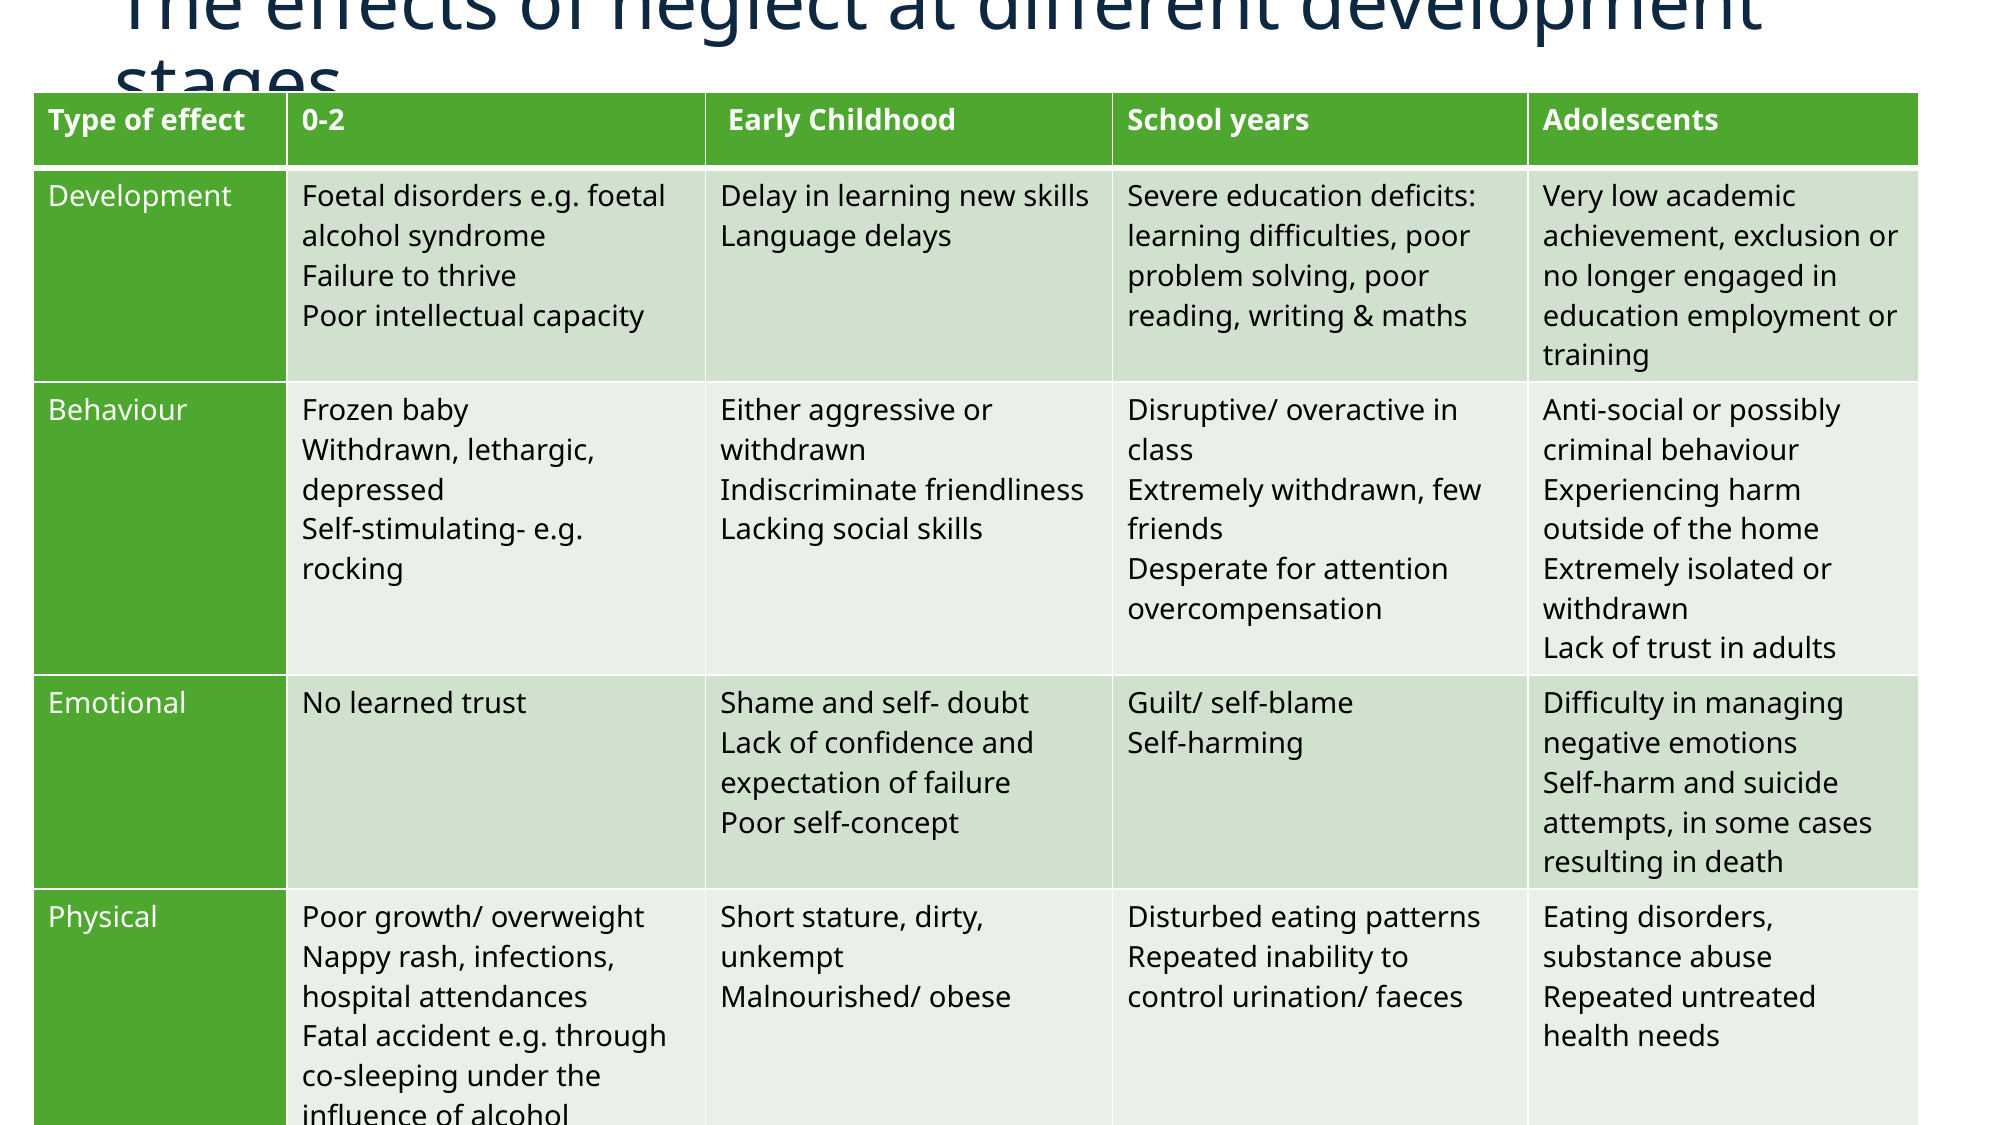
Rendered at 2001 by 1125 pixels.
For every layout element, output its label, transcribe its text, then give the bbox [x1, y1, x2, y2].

table_cell Severe education deficits: learning difficulties, poor problem solving, poor reading, writing & maths [1113, 171, 1527, 381]
table_cell Development [34, 171, 286, 381]
table_cell Delay in learning new skills Language delays [706, 171, 1112, 381]
table_cell Disruptive/ overactive in class Extremely withdrawn, few friends Desperate for attention overcompensation [1113, 383, 1527, 674]
table_cell Emotional [34, 676, 286, 888]
table_cell Short stature, dirty, unkempt Malnourished/ obese [706, 890, 1112, 1125]
table_cell Poor growth/ overweight Nappy rash, infections, hospital attendances Fatal accident e.g. through co-sleeping under the influence of alcohol [288, 890, 705, 1125]
table_header 0-2 [288, 93, 705, 165]
table_cell Anti-social or possibly criminal behaviour Experiencing harm outside of the home Extremely isolated or withdrawn Lack of trust in adults [1529, 383, 1918, 674]
table_header School years [1113, 93, 1527, 165]
table_cell Disturbed eating patterns Repeated inability to control urination/ faeces [1113, 890, 1527, 1125]
table_header Adolescents [1529, 93, 1918, 165]
title The effects of neglect at different development stages [99, 0, 1825, 91]
table_cell Foetal disorders e.g. foetal alcohol syndrome Failure to thrive Poor intellectual capacity [288, 171, 705, 381]
table_cell Either aggressive or withdrawn Indiscriminate friendliness Lacking social skills [706, 383, 1112, 674]
table_header Type of effect [34, 93, 286, 165]
table_cell No learned trust [288, 676, 705, 888]
table_cell Behaviour [34, 383, 286, 674]
table_cell Very low academic achievement, exclusion or no longer engaged in education employment or training [1529, 171, 1918, 381]
table_cell Guilt/ self-blame Self-harming [1113, 676, 1527, 888]
table_cell Frozen baby Withdrawn, lethargic, depressed Self-stimulating- e.g. rocking [288, 383, 705, 674]
table_header Early Childhood [706, 93, 1112, 165]
table_cell Difficulty in managing negative emotions Self-harm and suicide attempts, in some cases resulting in death [1529, 676, 1918, 888]
table_cell Eating disorders, substance abuse Repeated untreated health needs [1529, 890, 1918, 1125]
table_cell Shame and self- doubt Lack of confidence and expectation of failure Poor self-concept [706, 676, 1112, 888]
table_cell Physical [34, 890, 286, 1125]
